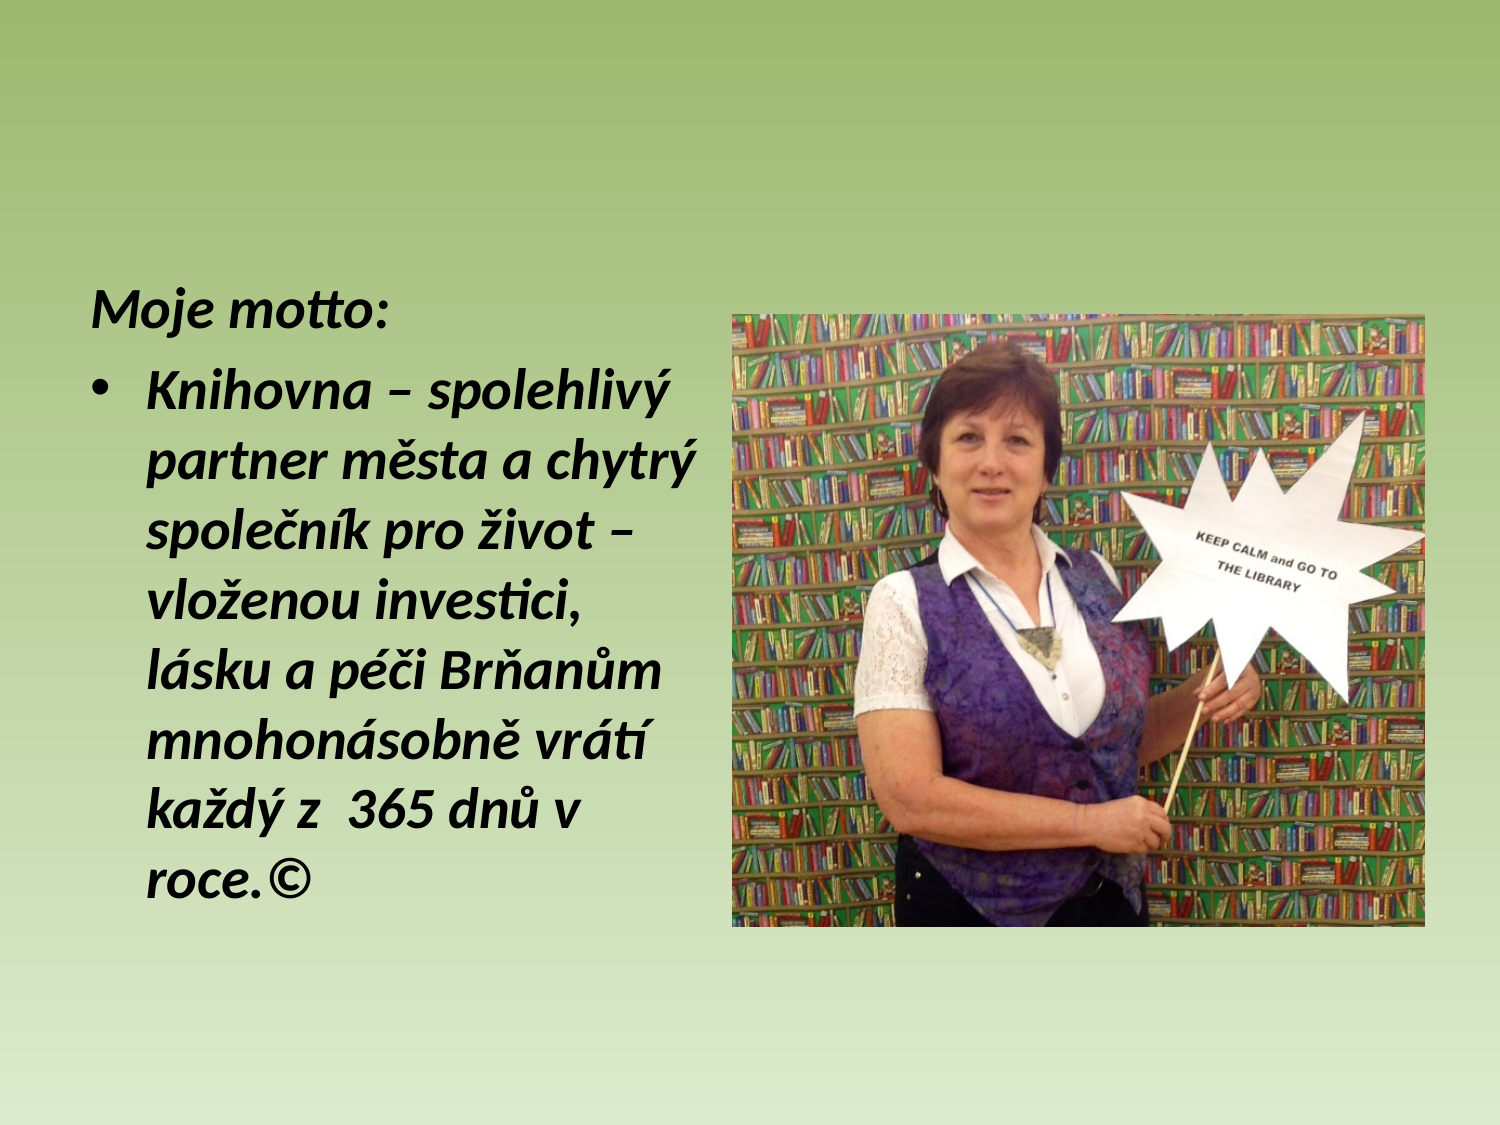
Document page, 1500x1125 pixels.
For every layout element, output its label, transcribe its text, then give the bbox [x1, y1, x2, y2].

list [732, 314, 1426, 927]
list Moje motto: Knihovna – spolehlivý partner města a chytrý společník pro život – vloženou investici, lásku a péči Brňanům mnohonásobně vrátí každý z 365 dnů v roce.© [75, 262, 738, 1005]
